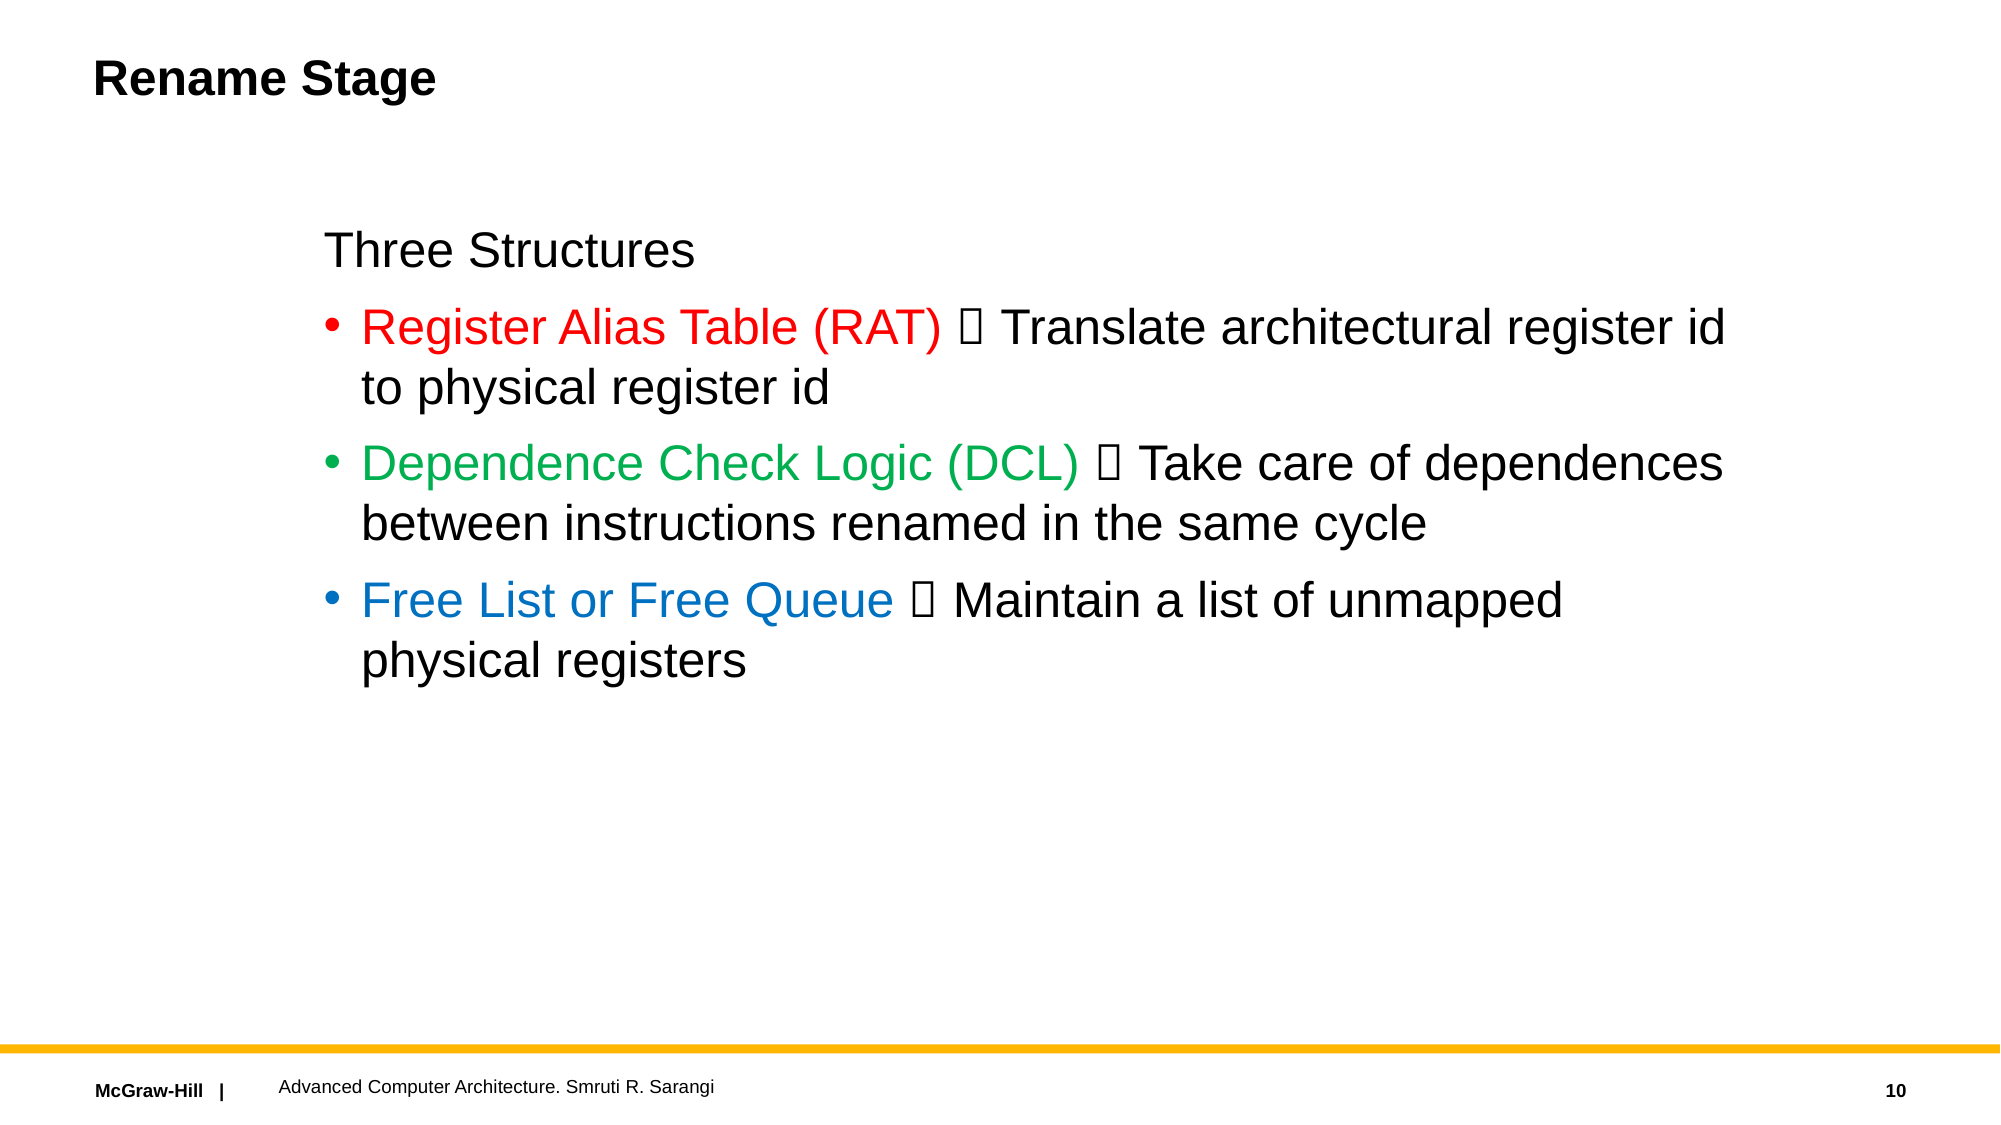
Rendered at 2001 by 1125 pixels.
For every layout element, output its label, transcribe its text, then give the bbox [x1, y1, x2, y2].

title Rename Stage [78, 45, 1578, 180]
slide_number 10 [1711, 1071, 1922, 1109]
list Three Structures Register Alias Table (RAT)  Translate architectural register id to physical register id Dependence Check Logic (DCL)  Take care of dependences between instructions renamed in the same cycle Free List or Free Queue  Maintain a list of unmapped physical registers [308, 210, 1761, 724]
footer Advanced Computer Architecture. Smruti R. Sarangi [263, 1067, 1464, 1105]
